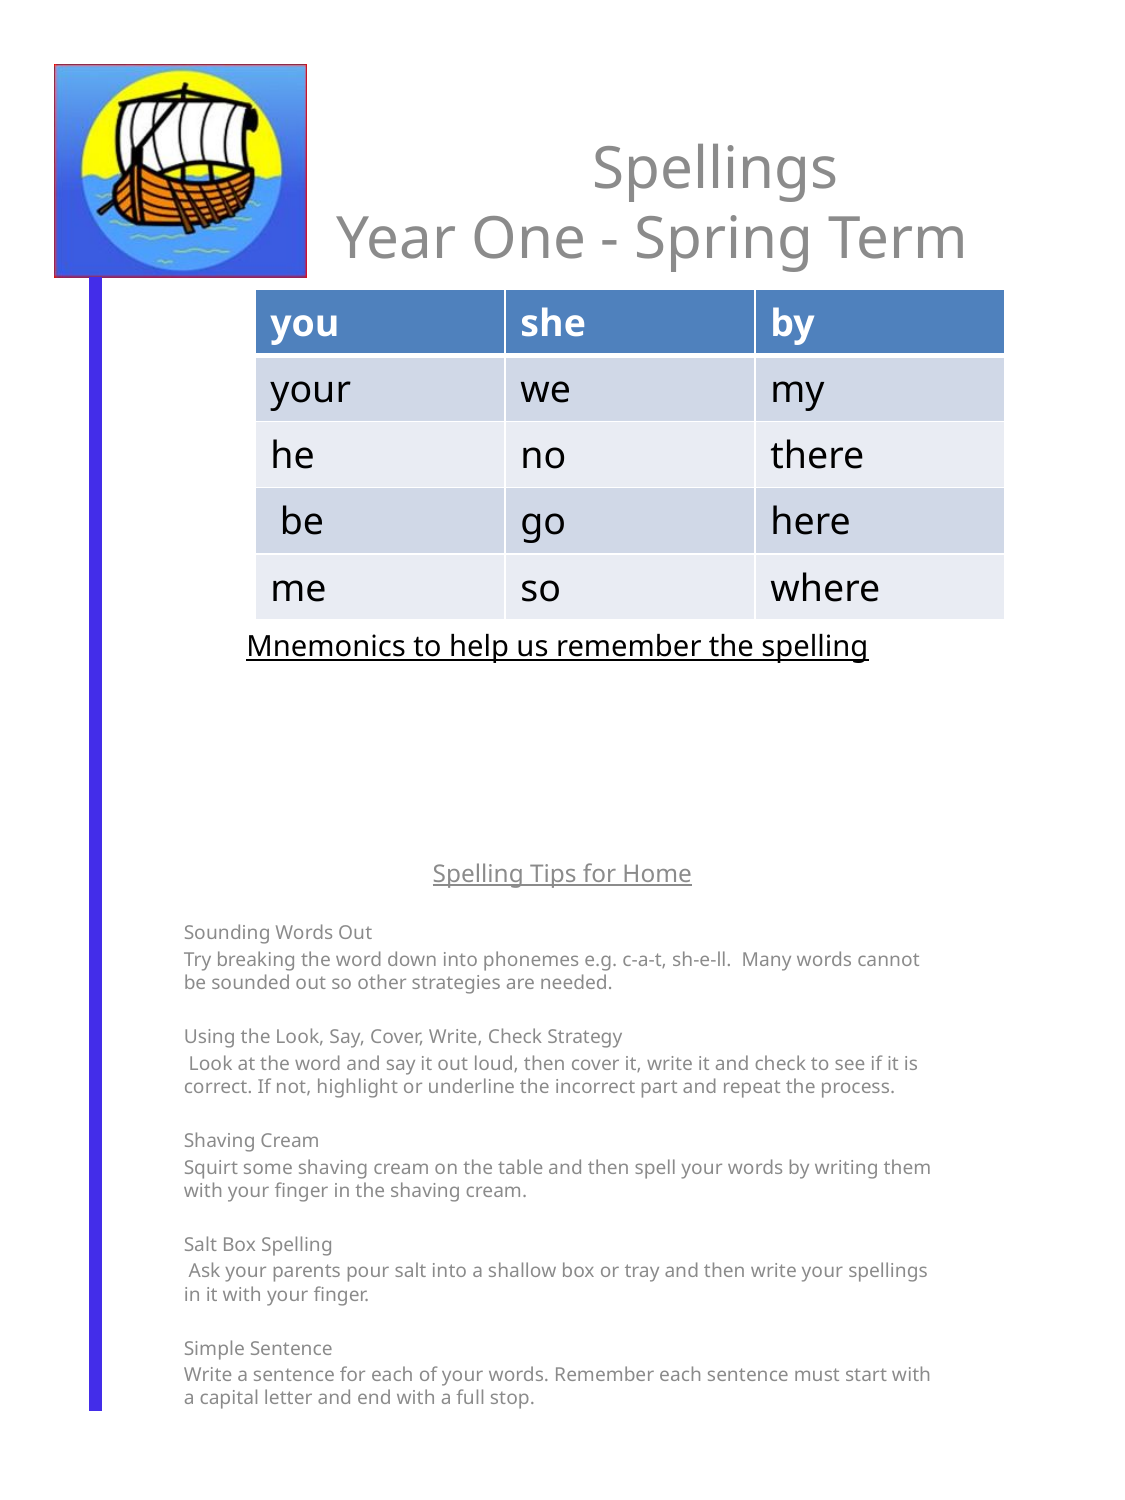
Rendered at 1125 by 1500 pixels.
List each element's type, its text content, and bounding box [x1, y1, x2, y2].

subtitle Spelling Tips for Home Sounding Words Out Try breaking the word down into phonemes e.g. c-a-t, sh-e-ll. Many words cannot be sounded out so other strategies are needed. Using the Look, Say, Cover, Write, Check Strategy Look at the word and say it out loud, then cover it, write it and check to see if it is correct. If not, highlight or underline the incorrect part and repeat the process. Shaving Cream Squirt some shaving cream on the table and then spell your words by writing them with your finger in the shaving cream. Salt Box Spelling Ask your parents pour salt into a shallow box or tray and then write your spellings in it with your finger. Simple Sentence Write a sentence for each of your words. Remember each sentence must start with a capital letter and end with a full stop. [168, 849, 957, 1447]
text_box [54, 64, 307, 1412]
table_cell me [310, 555, 504, 619]
table_cell where [756, 555, 1004, 619]
table_cell be [310, 488, 504, 553]
table_cell no [506, 422, 754, 487]
table_header you [310, 290, 504, 353]
table_header she [506, 290, 754, 353]
table_header by [756, 290, 1004, 353]
table_cell your [310, 358, 504, 421]
table_cell we [506, 358, 754, 421]
table_cell here [756, 488, 1004, 553]
table_cell he [310, 422, 504, 487]
text_box Mnemonics to help us remember the spelling [310, 620, 1024, 715]
table_cell so [506, 555, 754, 619]
table_cell go [506, 488, 754, 553]
text_box Spellings Year One - Spring Term [321, 88, 1094, 313]
table_cell there [756, 422, 1004, 487]
table_cell my [756, 358, 1004, 421]
